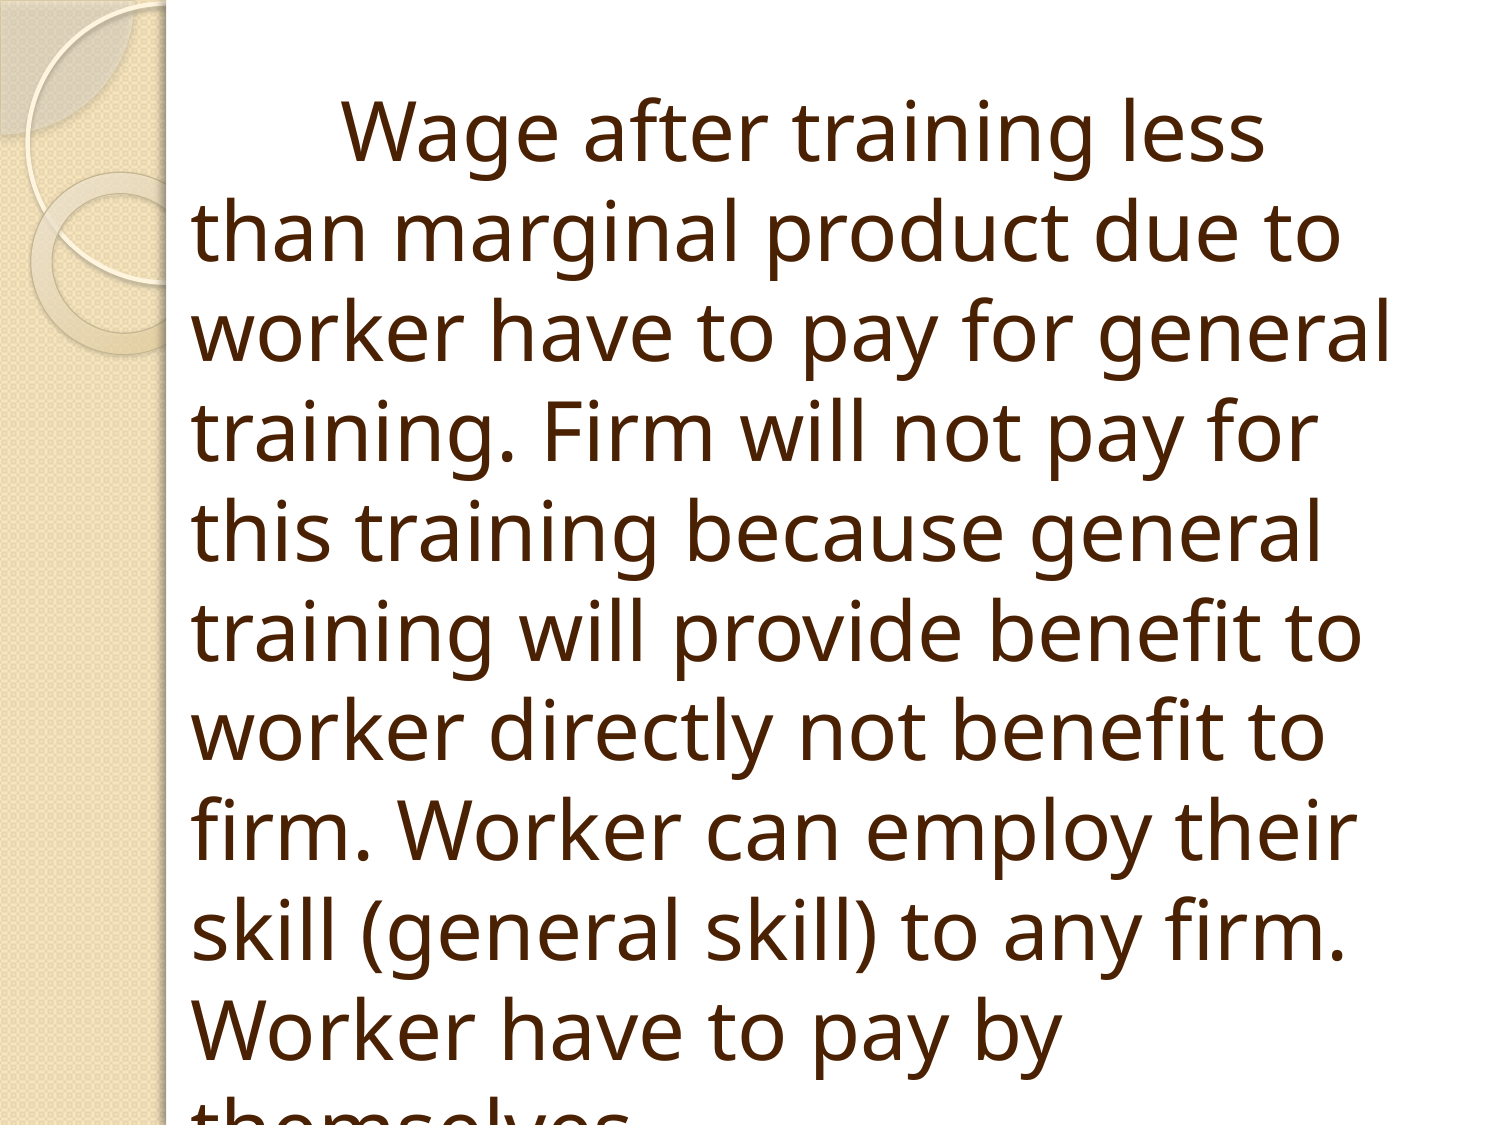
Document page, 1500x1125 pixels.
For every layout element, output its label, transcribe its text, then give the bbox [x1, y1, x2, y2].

text_box Wage after training less than marginal product due to worker have to pay for general training. Firm will not pay for this training because general training will provide benefit to worker directly not benefit to firm. Worker can employ their skill (general skill) to any firm. Worker have to pay by themselves. [175, 70, 1442, 1125]
